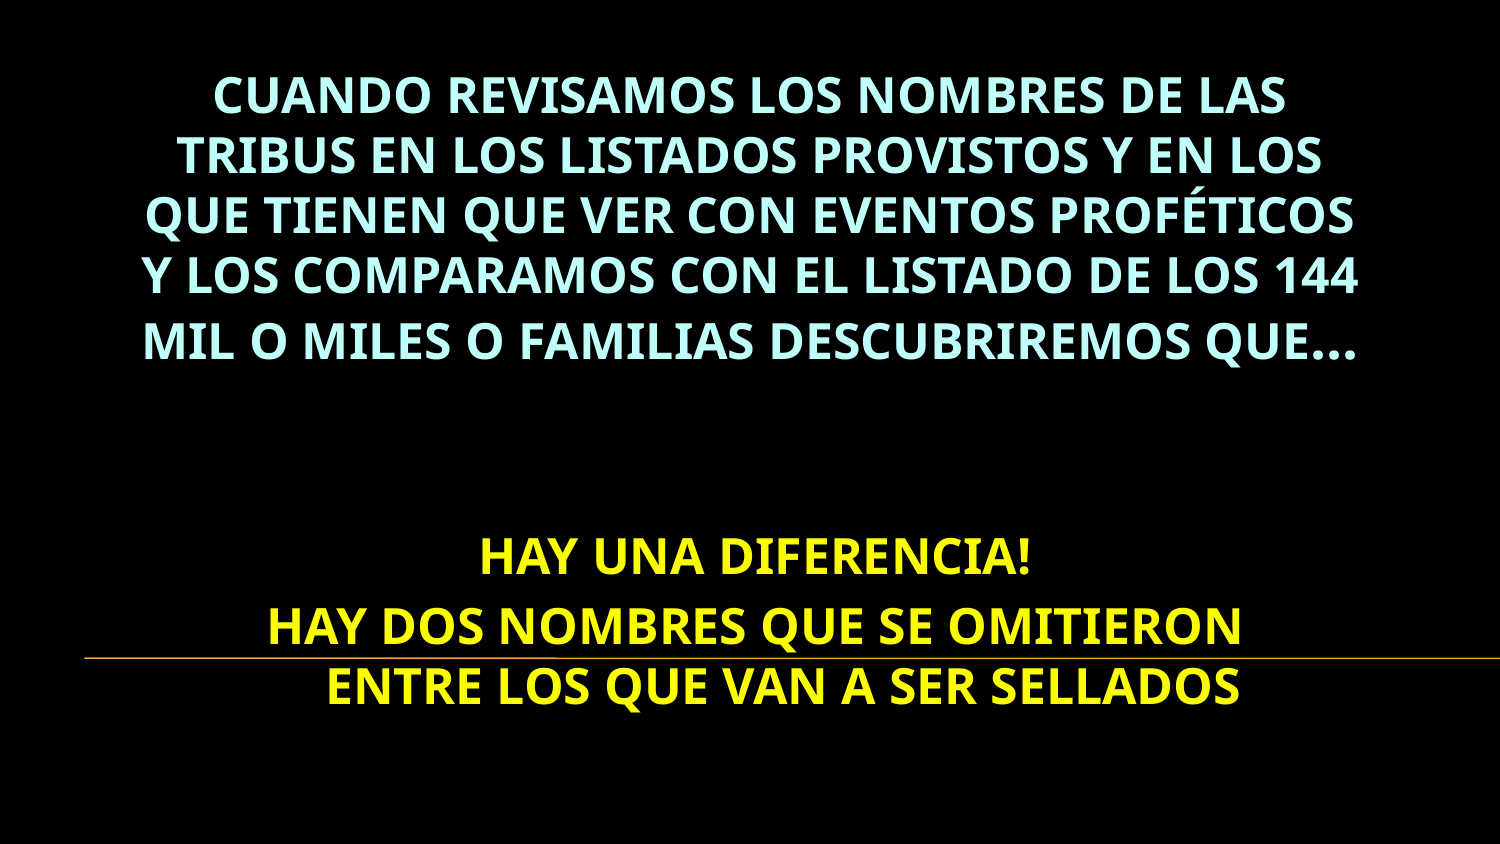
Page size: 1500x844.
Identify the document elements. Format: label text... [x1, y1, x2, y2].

subtitle HAY UNA DIFERENCIA! HAY DOS NOMBRES QUE SE OMITIERON ENTRE LOS QUE VAN A SER SELLADOS [230, 469, 1281, 723]
title Cuando revisamos los nombres de las tribus en los listados provistos y en los que tienen que ver con eventos proféticos y los comparamos con el listado de los 144 mil o miles o familias descubriremos que... [112, 56, 1388, 422]
